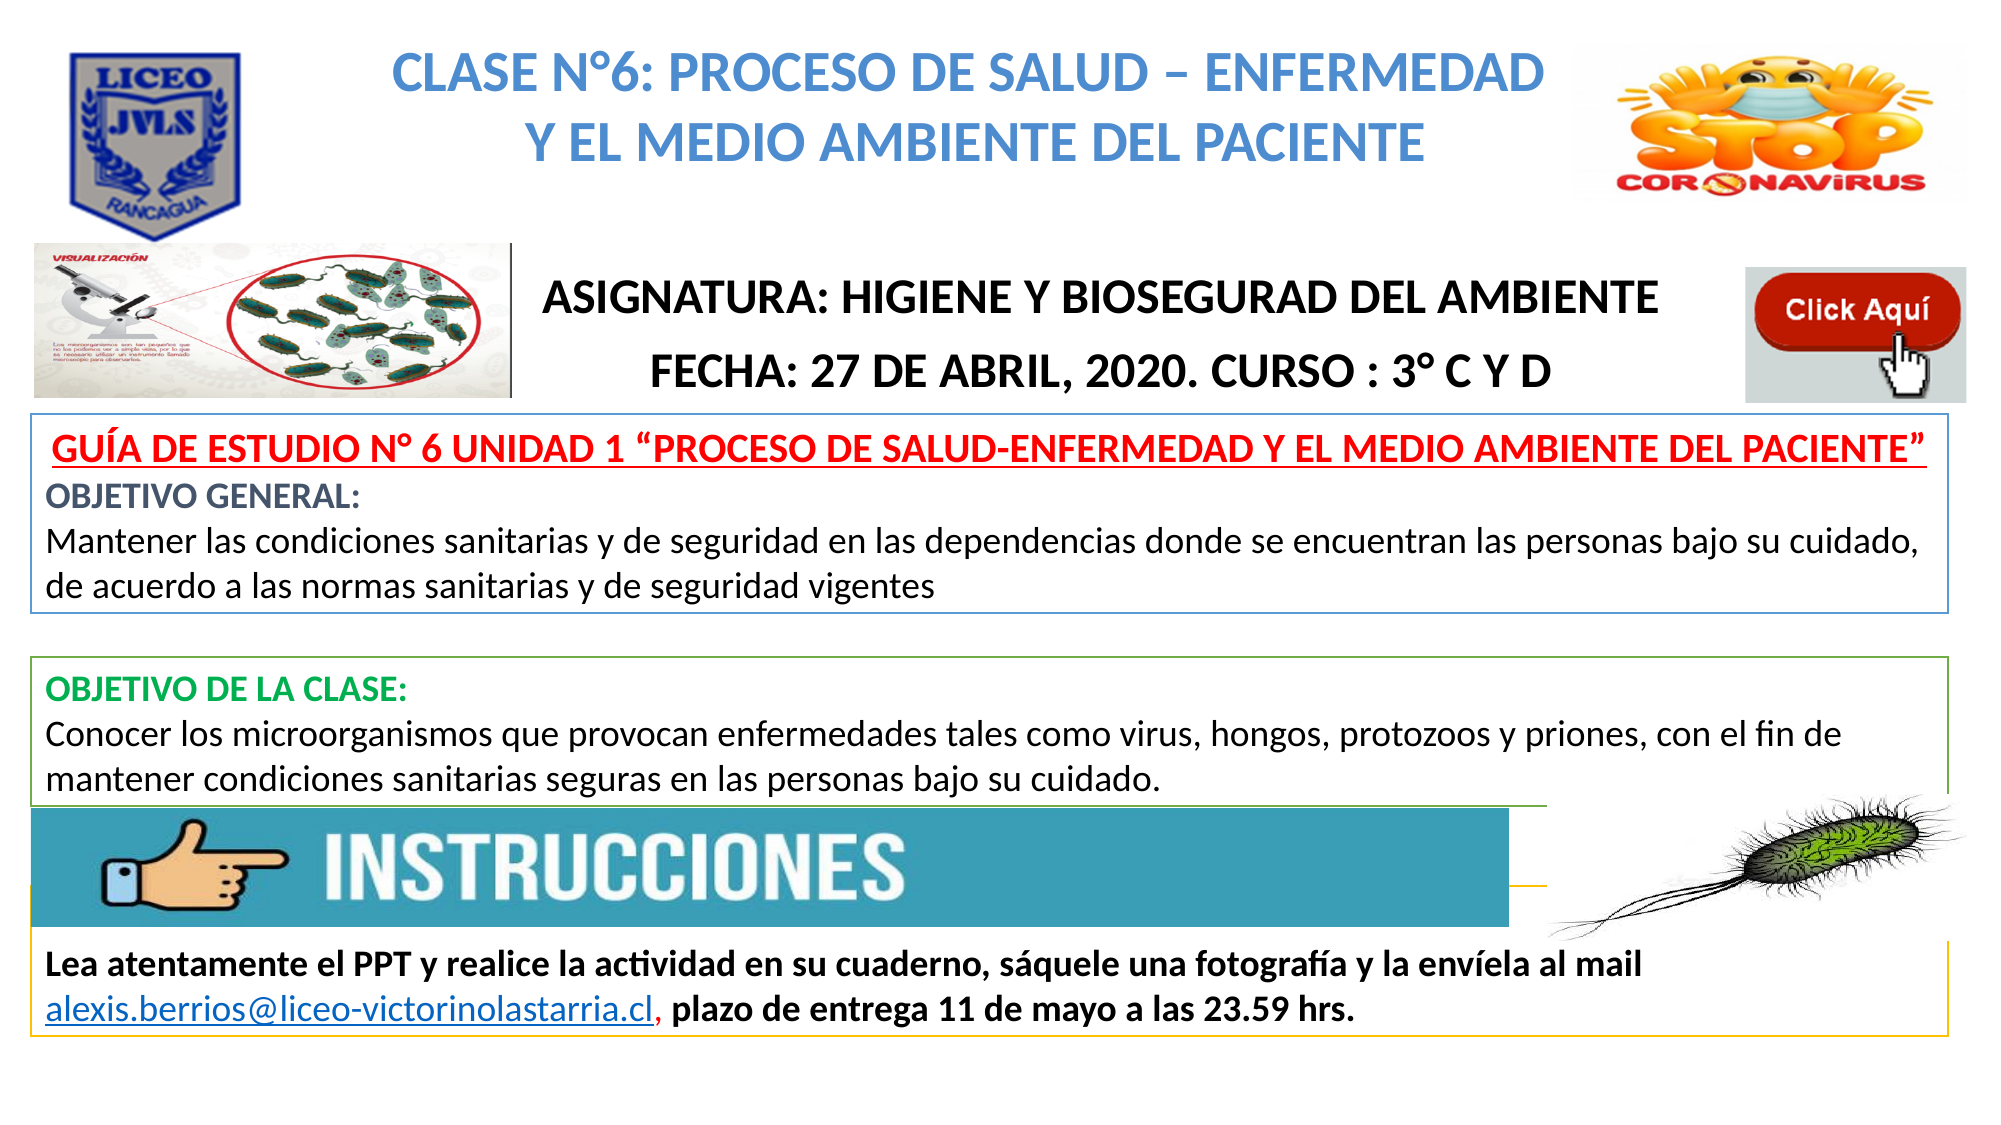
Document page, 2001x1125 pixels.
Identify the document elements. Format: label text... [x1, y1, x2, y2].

text_box OBJETIVO DE LA CLASE: Conocer los microorganismos que provocan enfermedades tales como virus, hongos, protozoos y priones, con el fin de mantener condiciones sanitarias seguras en las personas bajo su cuidado. [30, 656, 1949, 807]
picture [34, 44, 512, 398]
picture [1745, 267, 1967, 403]
text_box GUÍA DE ESTUDIO N° 6 UNIDAD 1 “PROCESO DE SALUD-ENFERMEDAD Y EL MEDIO AMBIENTE DEL PACIENTE” OBJETIVO GENERAL: Mantener las condiciones sanitarias y de seguridad en las dependencias donde se encuentran las personas bajo su cuidado, de acuerdo a las normas sanitarias y de seguridad vigentes [30, 413, 1949, 614]
text_box Lea atentamente el PPT y realice la actividad en su cuaderno, sáquele una fotografía y la envíela al mail alexis.berrios@liceo-victorinolastarria.cl, plazo de entrega 11 de mayo a las 23.59 hrs. [30, 885, 1949, 1037]
picture [1572, 44, 1967, 202]
text_box Clase N°6: PROCESO DE SALUD – ENFERMEDAD Y EL MEDIO AMBIENTE DEL PACIENTE [30, 25, 1908, 181]
picture [30, 808, 1509, 927]
subtitle ASIGNATURA: HIGIENE Y BIOSEGURAD DEL AMBIENTE FECHA: 27 DE ABRIL, 2020. CURSO : 3° C Y D [463, 262, 1740, 413]
picture [1547, 794, 1967, 941]
